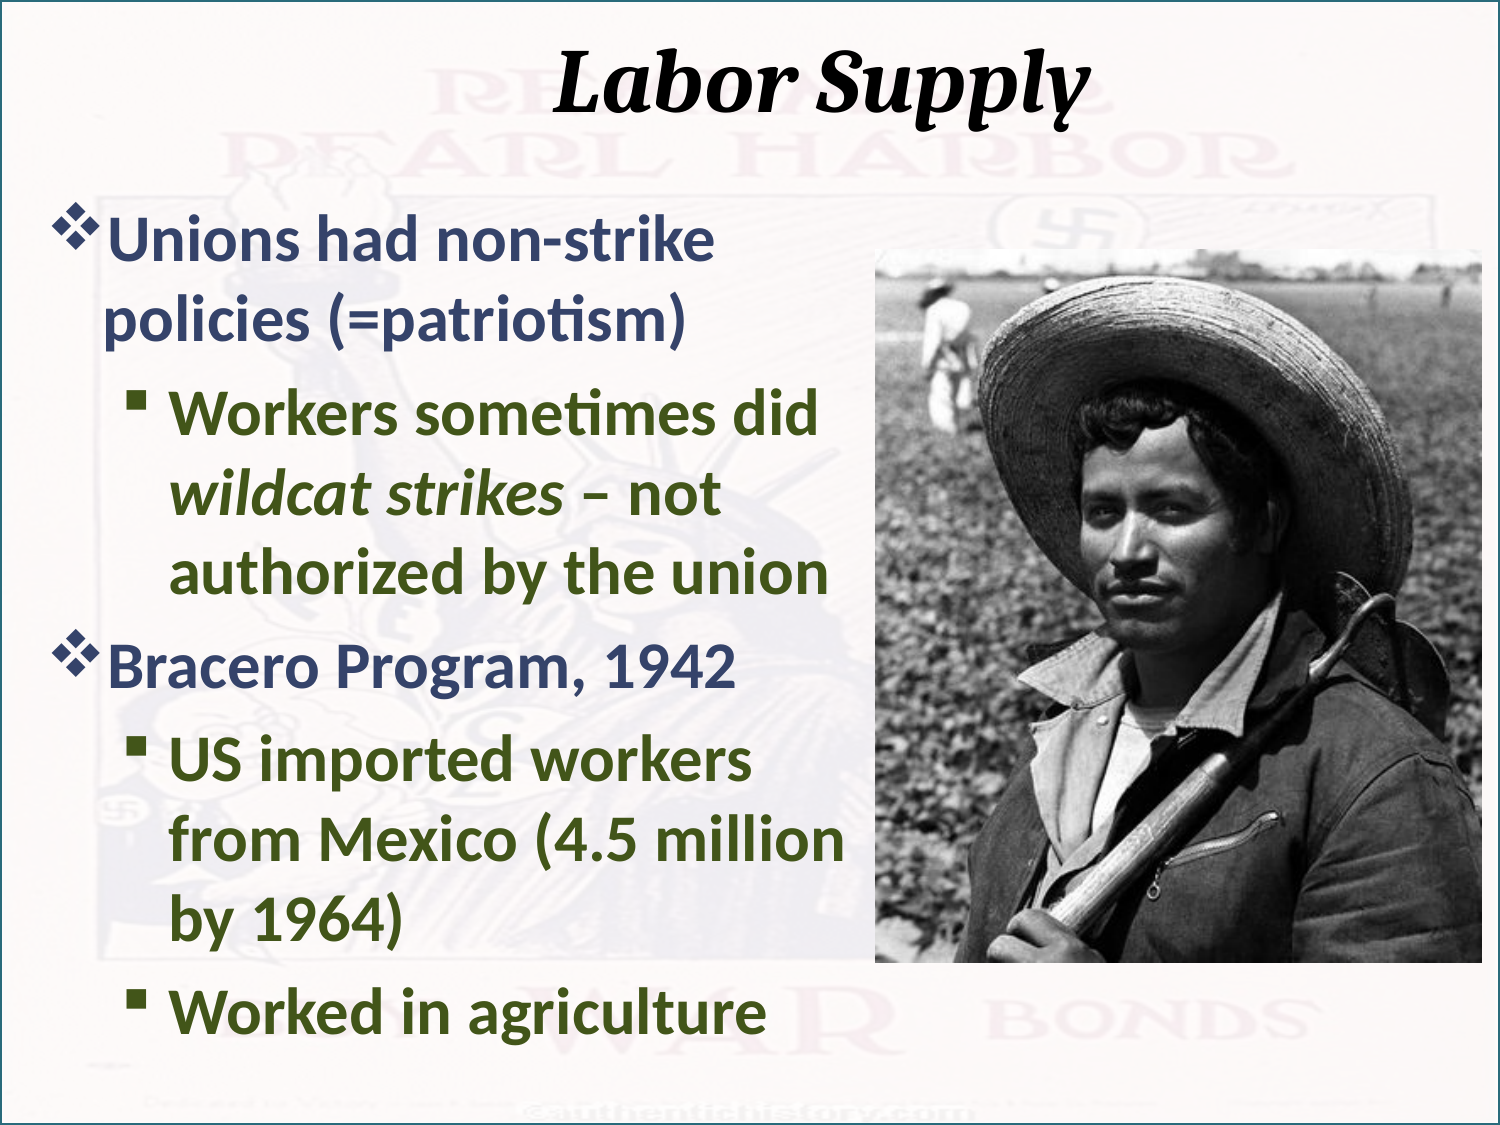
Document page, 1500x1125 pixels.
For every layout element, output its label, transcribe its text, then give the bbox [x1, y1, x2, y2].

list Unions had non-strike policies (=patriotism) Workers sometimes did wildcat strikes – not authorized by the union Bracero Program, 1942 US imported workers from Mexico (4.5 million by 1964) Worked in agriculture [31, 187, 888, 1088]
picture [874, 249, 1482, 963]
title Labor Supply [147, 0, 1498, 151]
